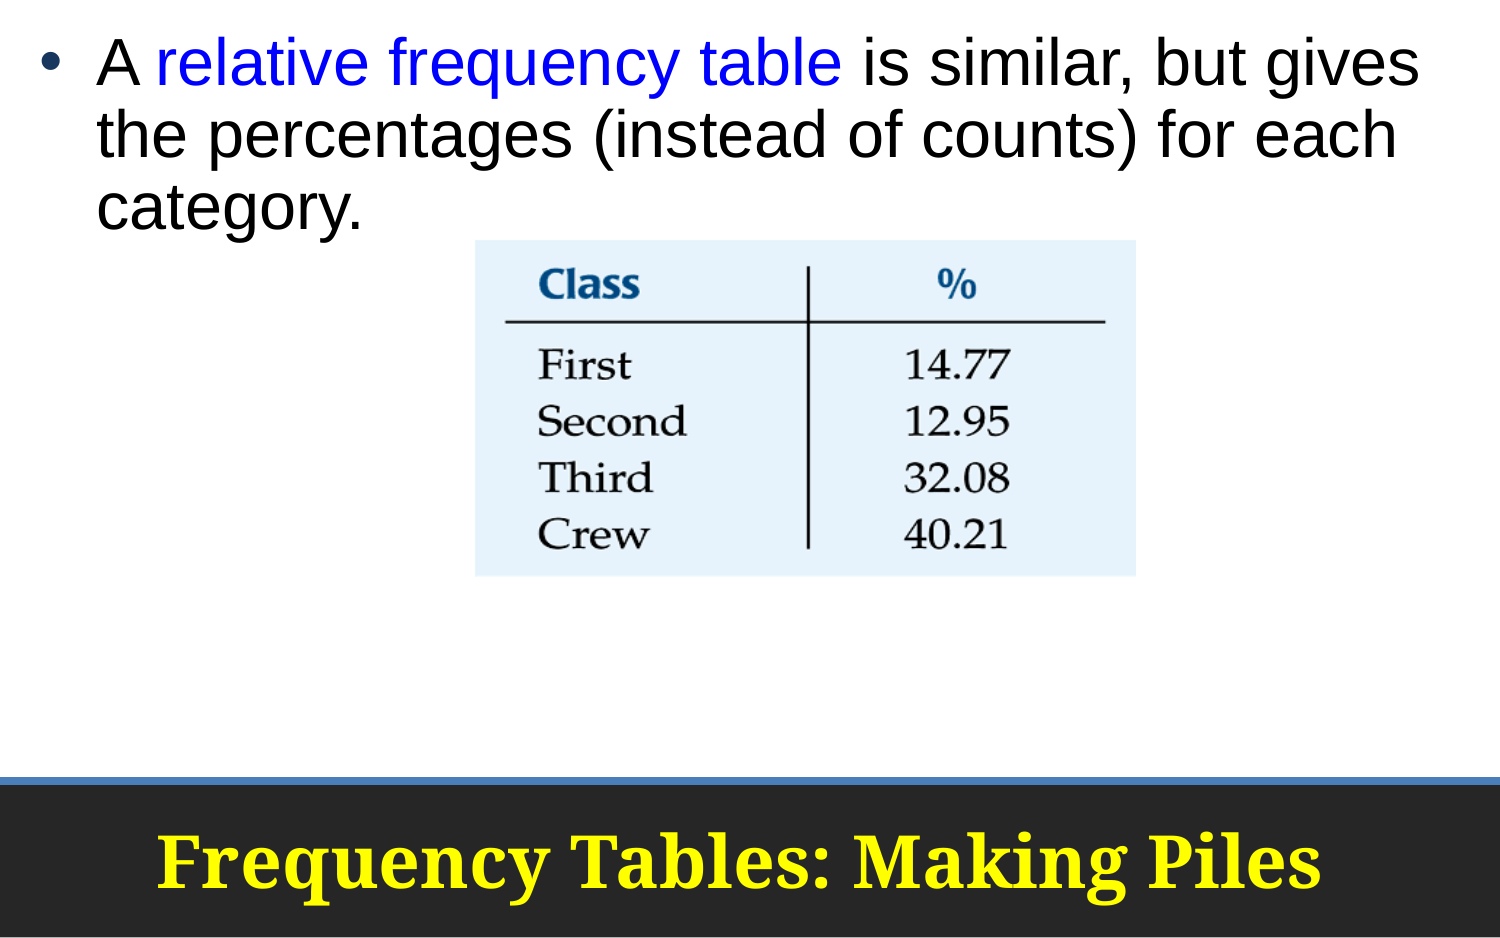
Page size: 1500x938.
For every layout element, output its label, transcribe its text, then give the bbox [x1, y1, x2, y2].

picture [474, 239, 1137, 578]
title Frequency Tables: Making Piles [37, 781, 1463, 938]
list A relative frequency table is similar, but gives the percentages (instead of counts) for each category. [24, 20, 1475, 761]
